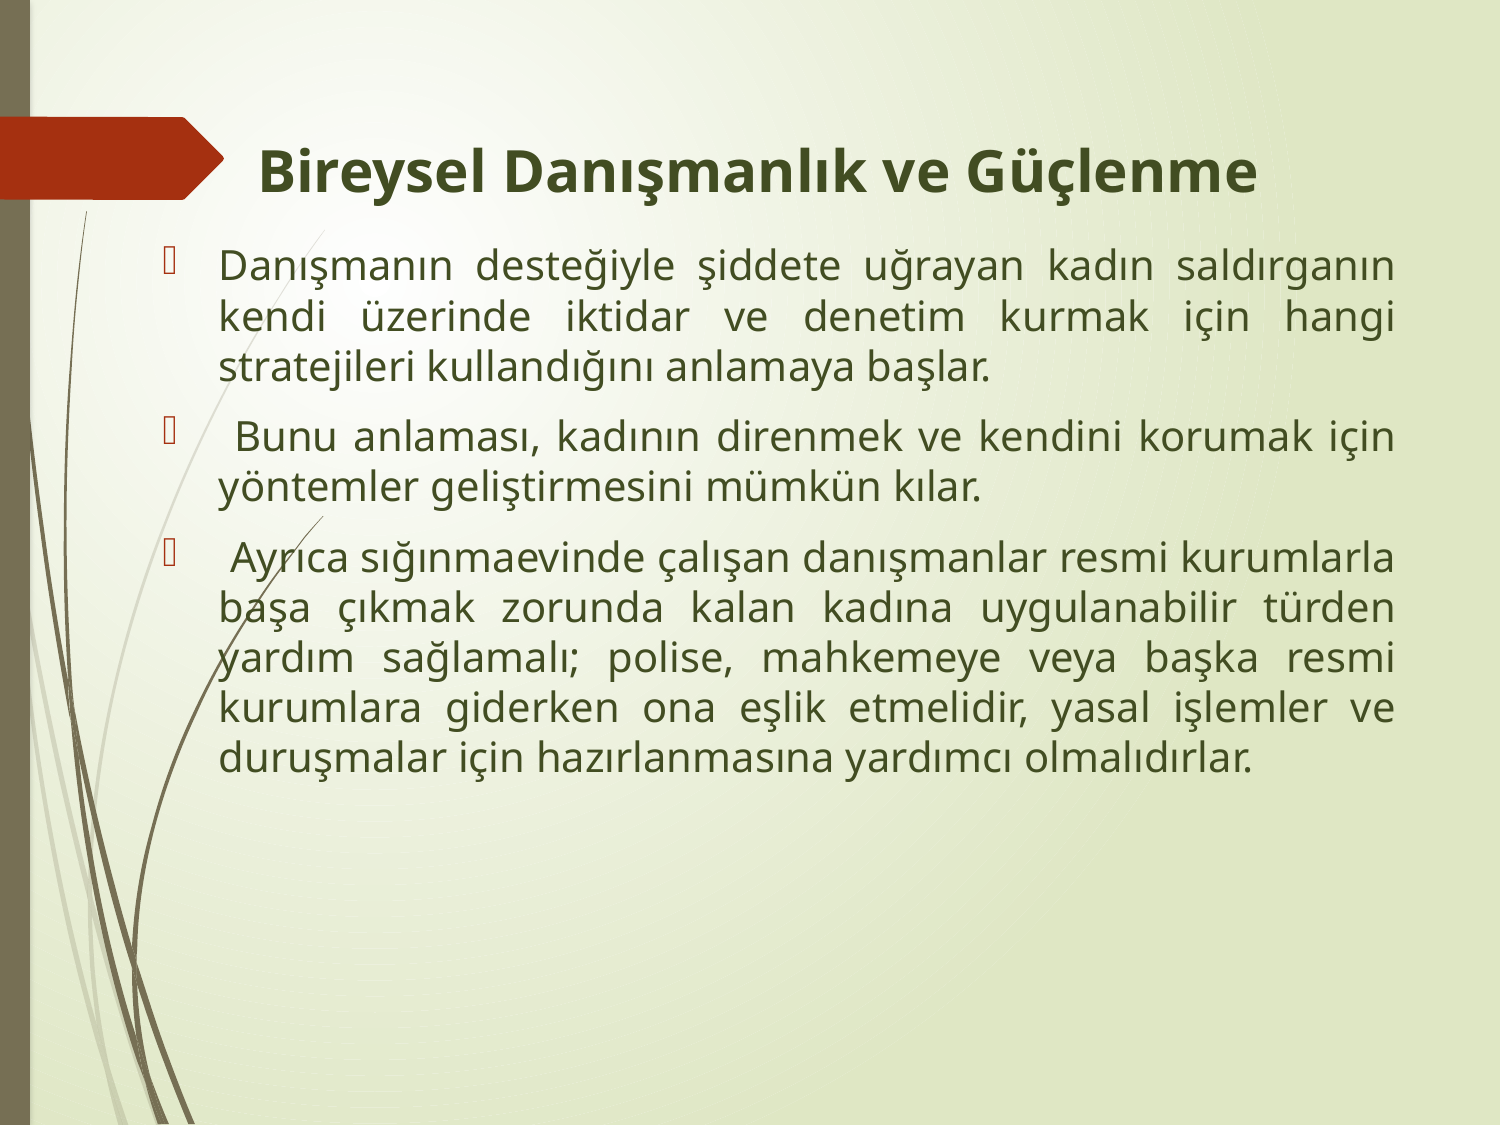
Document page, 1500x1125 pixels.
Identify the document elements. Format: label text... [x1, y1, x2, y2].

title Bireysel Danışmanlık ve Güçlenme [242, 126, 1323, 231]
list Danışmanın desteğiyle şiddete uğrayan kadın saldırganın kendi üzerinde iktidar ve denetim kurmak için hangi stratejileri kullandığını anlamaya başlar. Bunu anlaması, kadının direnmek ve kendini korumak için yöntemler geliştirmesini mümkün kılar. Ayrıca sığınmaevinde çalışan danışmanlar resmi kurumlarla başa çıkmak zorunda kalan kadına uygulanabilir türden yardım sağlamalı; polise, mahkemeye veya başka resmi kurumlara giderken ona eşlik etmelidir, yasal işlemler ve duruşmalar için hazırlanmasına yardımcı olmalıdırlar. [147, 231, 1412, 1065]
